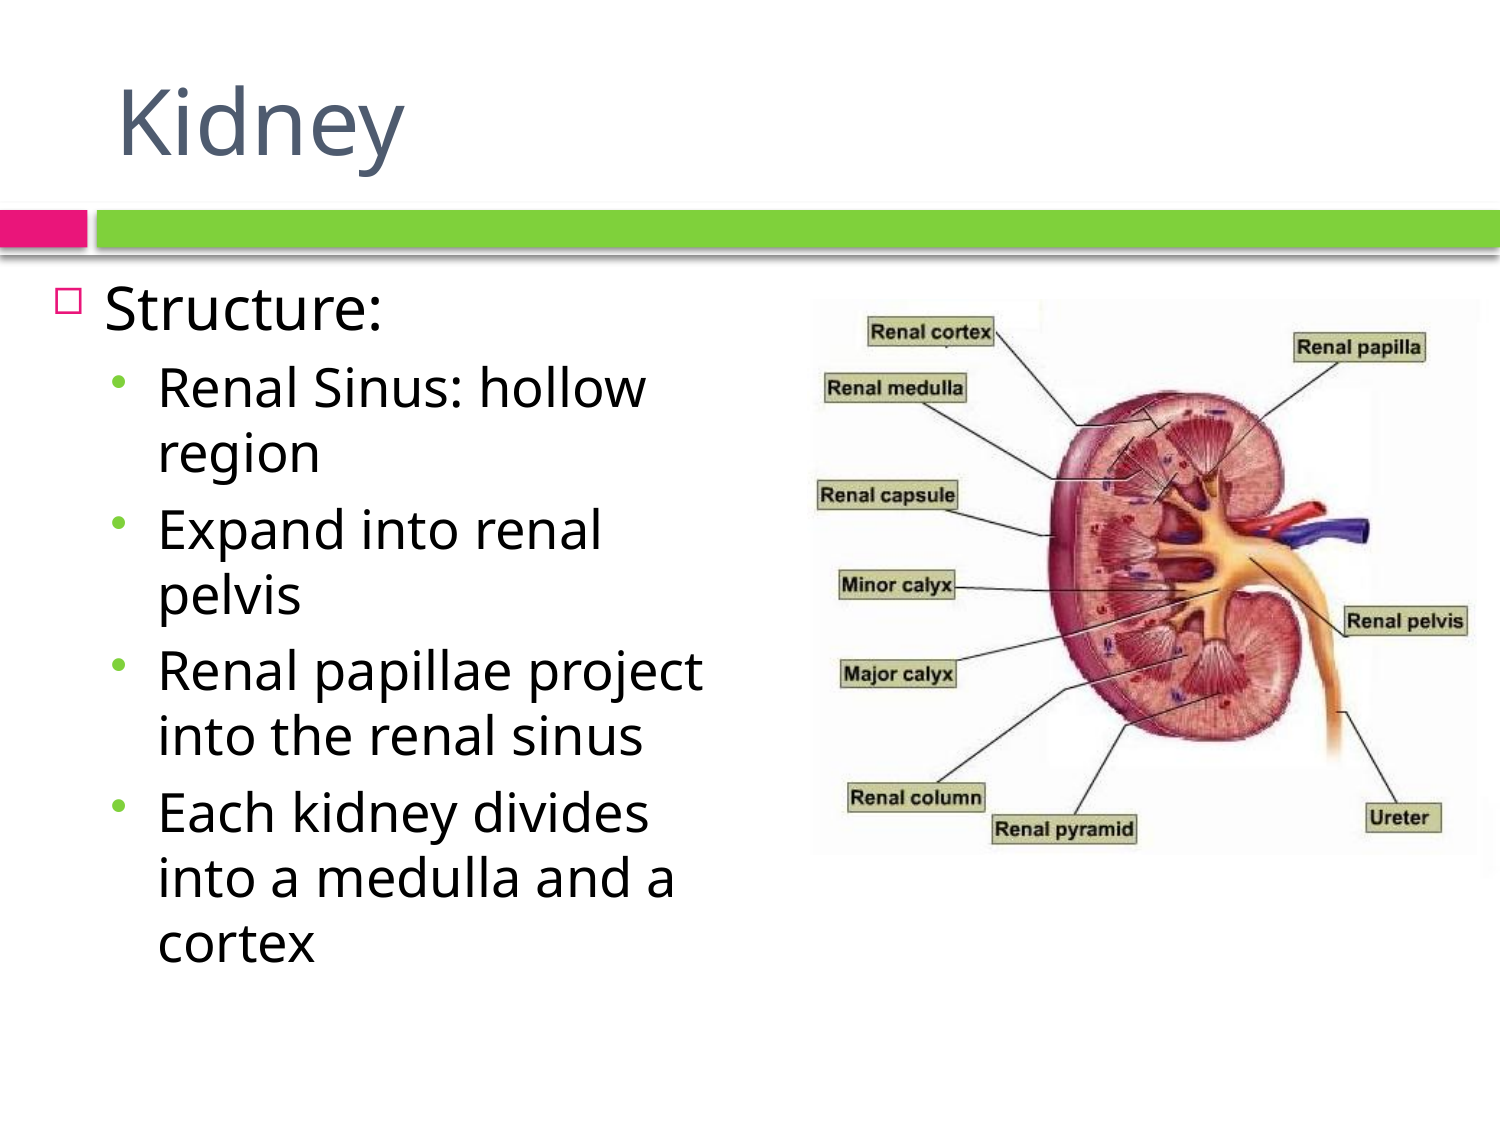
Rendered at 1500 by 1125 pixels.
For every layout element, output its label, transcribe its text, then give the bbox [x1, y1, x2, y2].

picture [806, 299, 1500, 907]
list Structure: Renal Sinus: hollow region Expand into renal pelvis Renal papillae project into the renal sinus Each kidney divides into a medulla and a cortex [37, 262, 763, 1000]
title Kidney [100, 37, 1438, 200]
